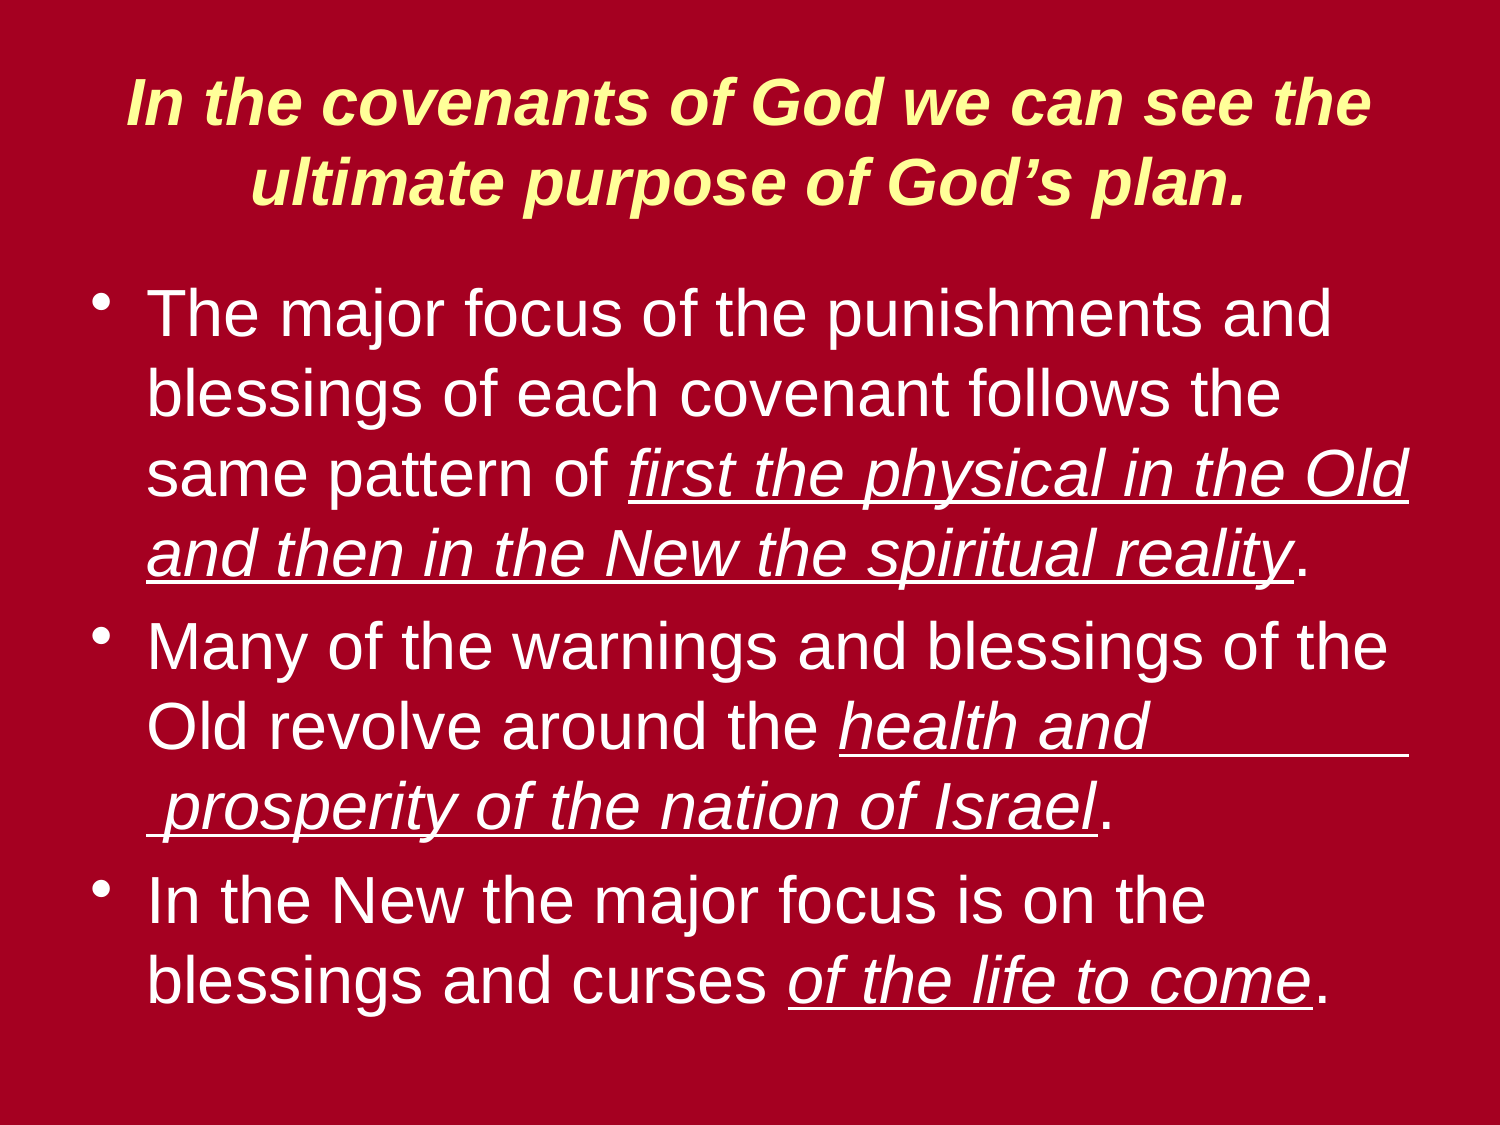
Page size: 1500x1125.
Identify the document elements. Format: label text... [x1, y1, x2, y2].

list The major focus of the punishments and blessings of each covenant follows the same pattern of first the physical in the Old and then in the New the spiritual reality. Many of the warnings and blessings of the Old revolve around the health and prosperity of the nation of Israel. In the New the major focus is on the blessings and curses of the life to come. [75, 262, 1425, 1005]
title In the covenants of God we can see the ultimate purpose of God’s plan. [75, 45, 1425, 233]
